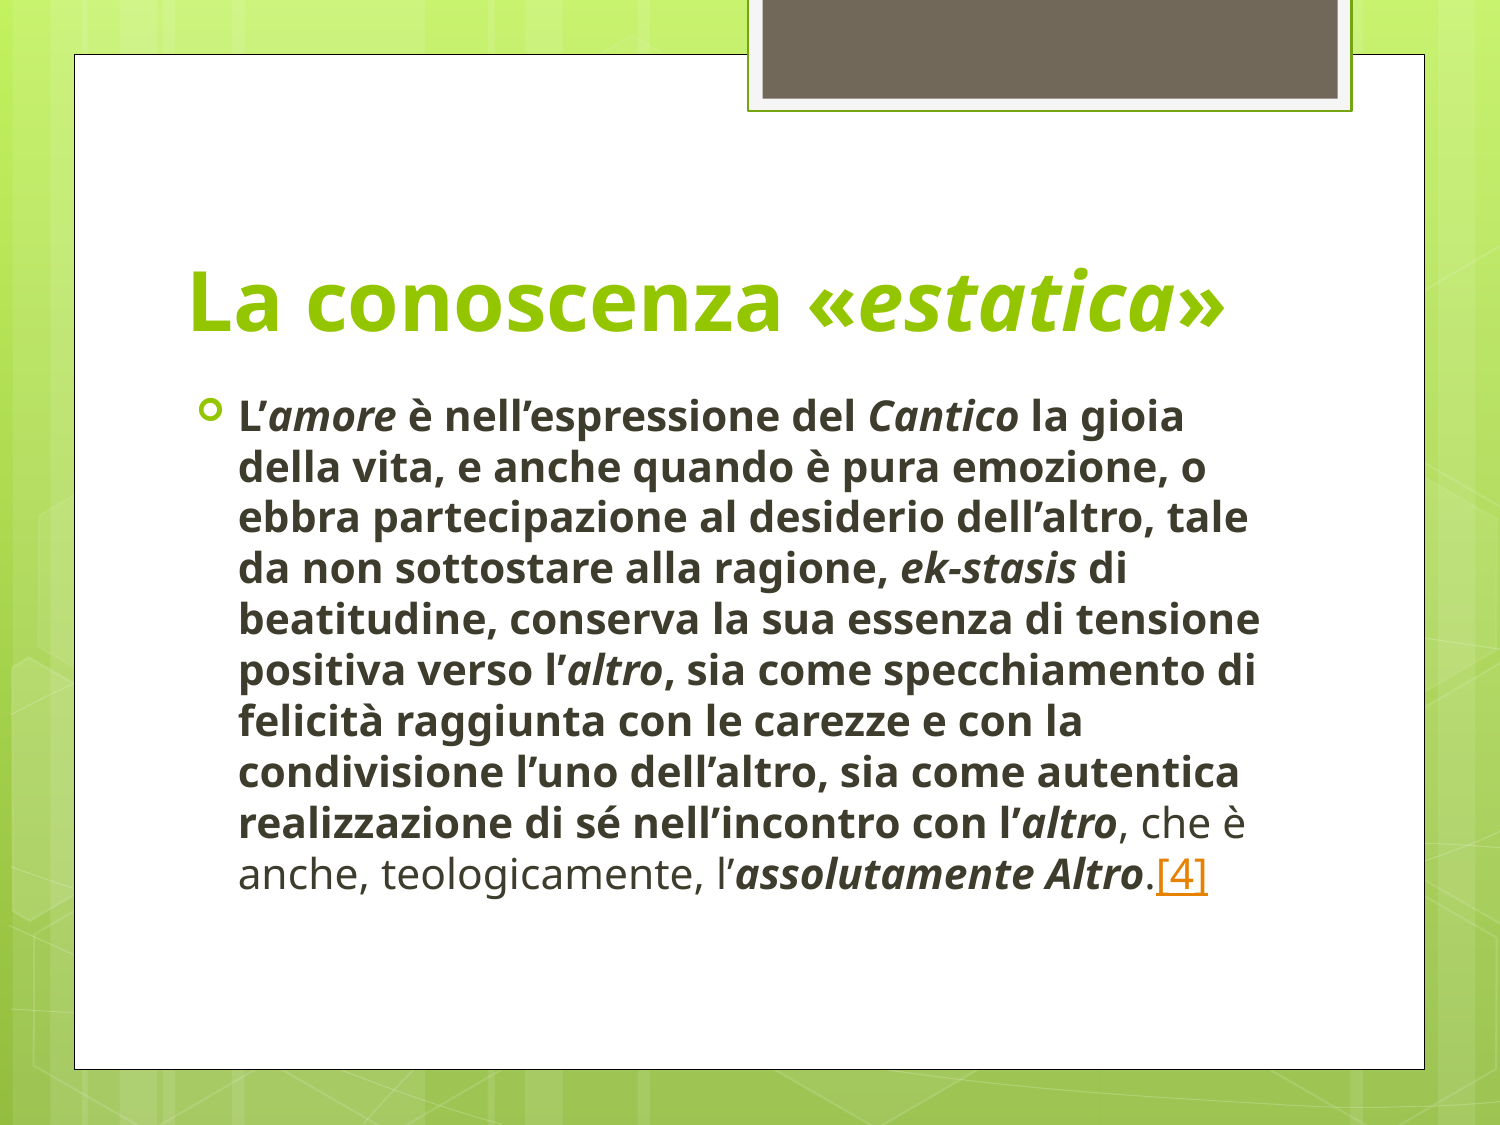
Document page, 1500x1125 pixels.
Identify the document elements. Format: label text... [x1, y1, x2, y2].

title La conoscenza «estatica» [171, 168, 1324, 357]
list L’amore è nell’espressione del Cantico la gioia della vita, e anche quando è pura emozione, o ebbra partecipazione al desiderio dell’altro, tale da non sottostare alla ragione, ek-stasis di beatitudine, conserva la sua essenza di tensione positiva verso l’altro, sia come specchiamento di felicità raggiunta con le carezze e con la condivisione l’uno dell’altro, sia come autentica realizzazione di sé nell’incontro con l’altro, che è anche, teologicamente, l’assolutamente Altro.[4] [171, 381, 1283, 957]
